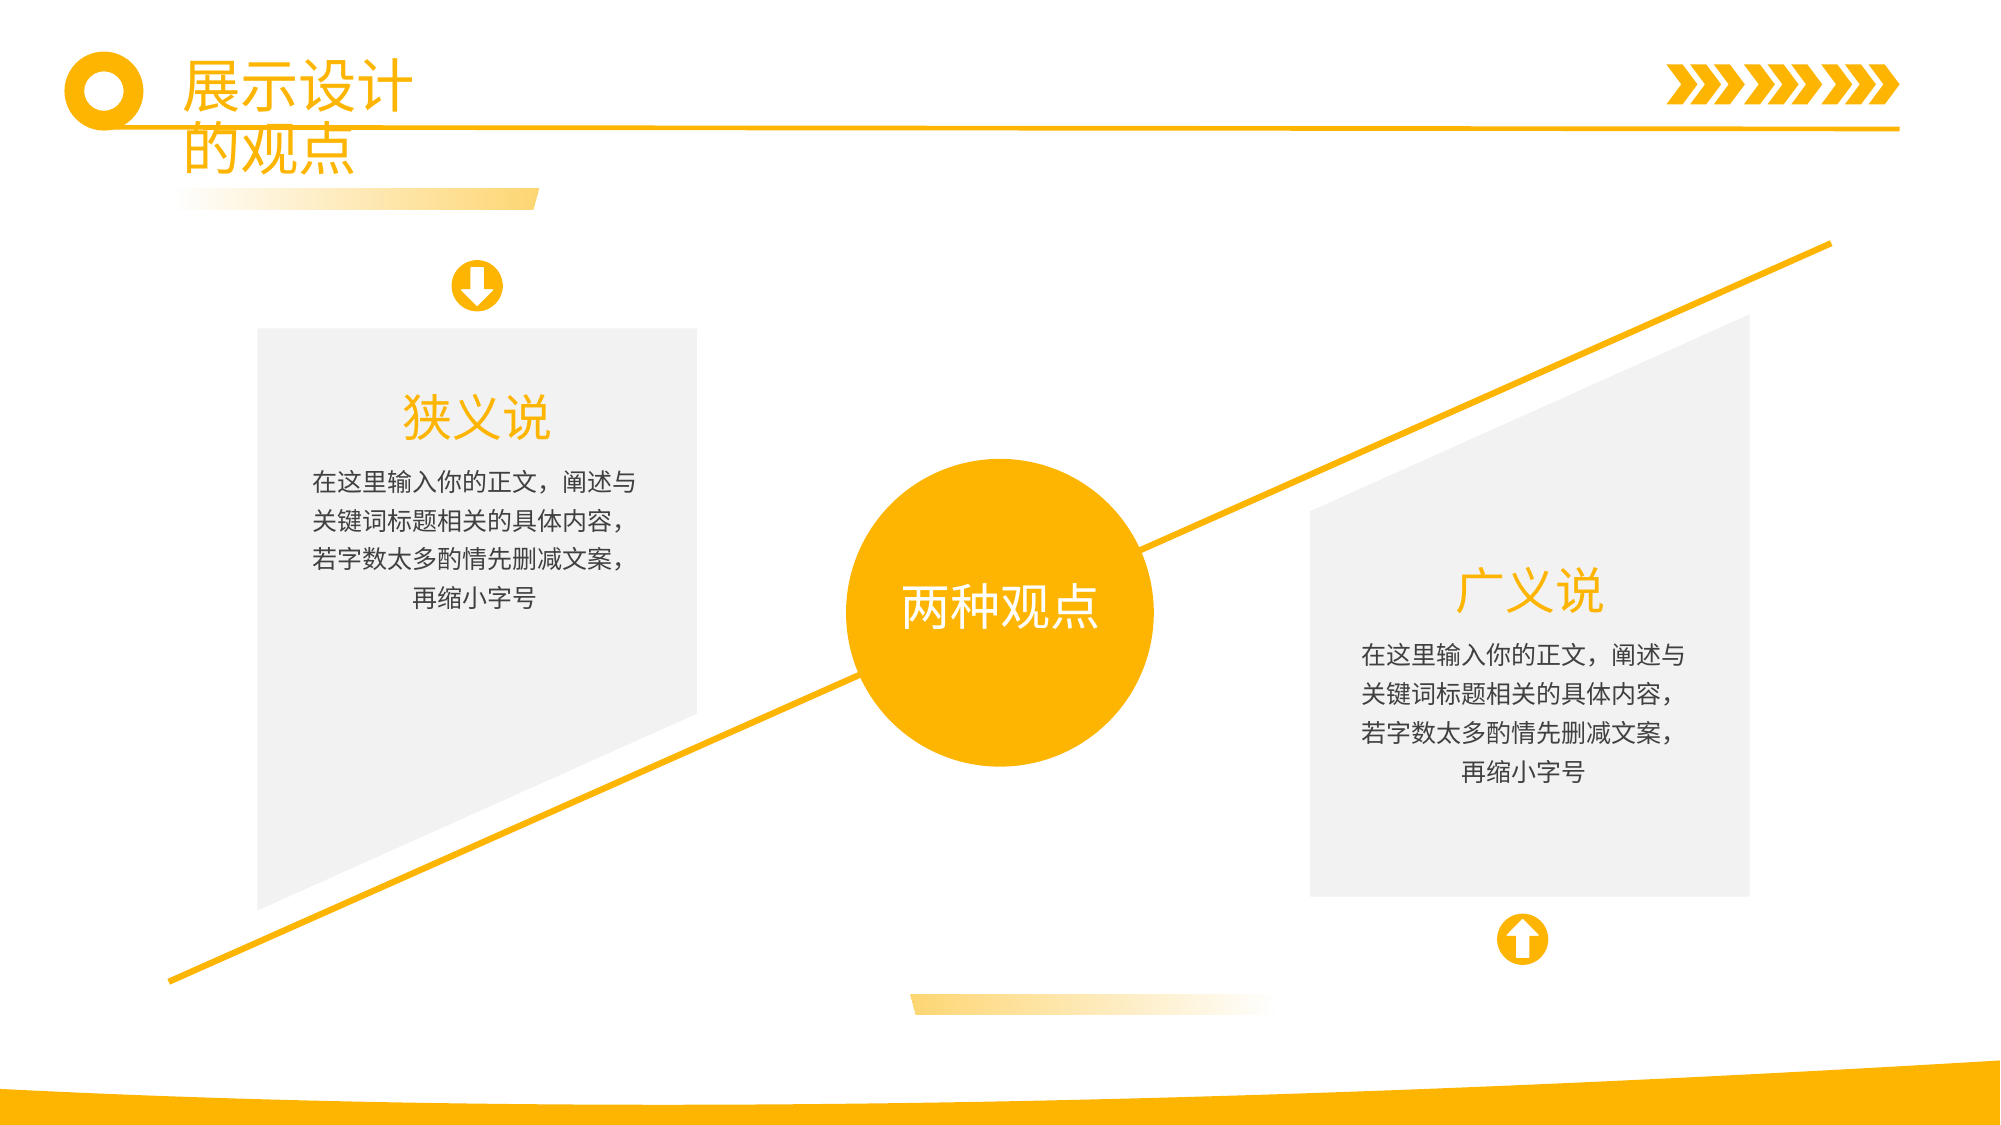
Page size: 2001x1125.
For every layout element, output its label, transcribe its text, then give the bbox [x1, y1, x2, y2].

text_box [908, 993, 1279, 1016]
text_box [168, 243, 1832, 982]
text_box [845, 458, 1154, 767]
list 展示设计的观点 [167, 49, 434, 130]
text_box [170, 187, 541, 211]
